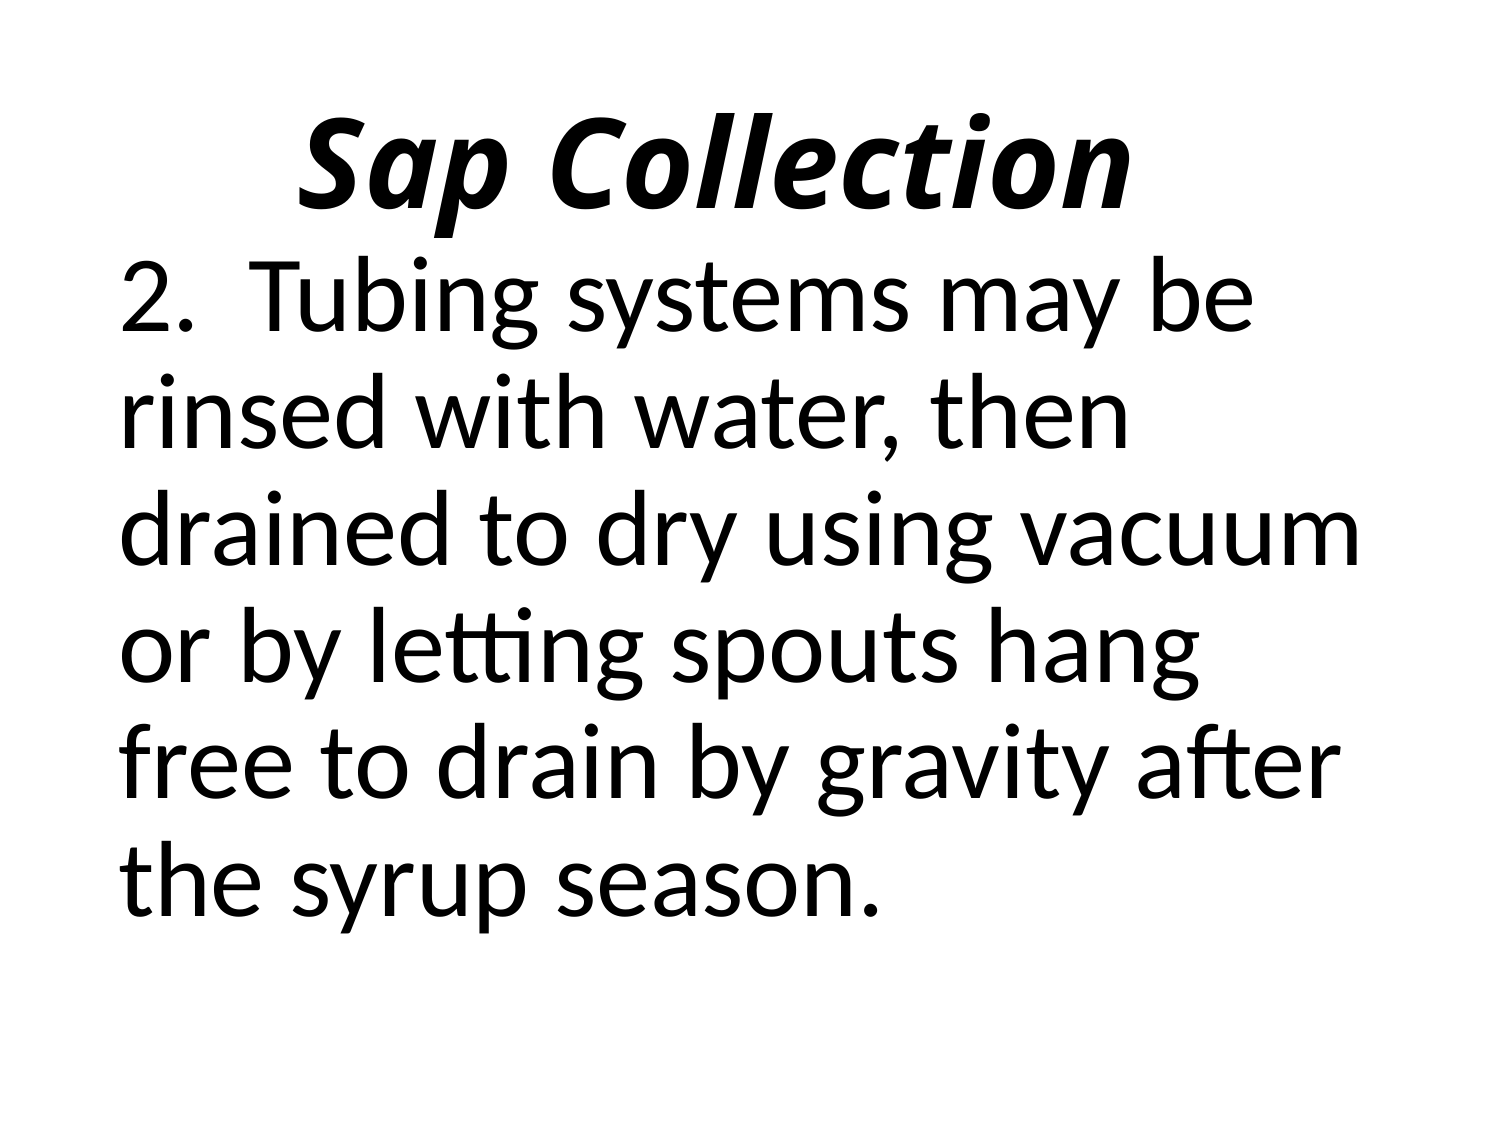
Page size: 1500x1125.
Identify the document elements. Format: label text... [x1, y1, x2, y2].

list 2. Tubing systems may be rinsed with water, then drained to dry using vacuum or by letting spouts hang free to drain by gravity after the syrup season. [103, 230, 1397, 1014]
title Sap Collection [103, 59, 1397, 230]
